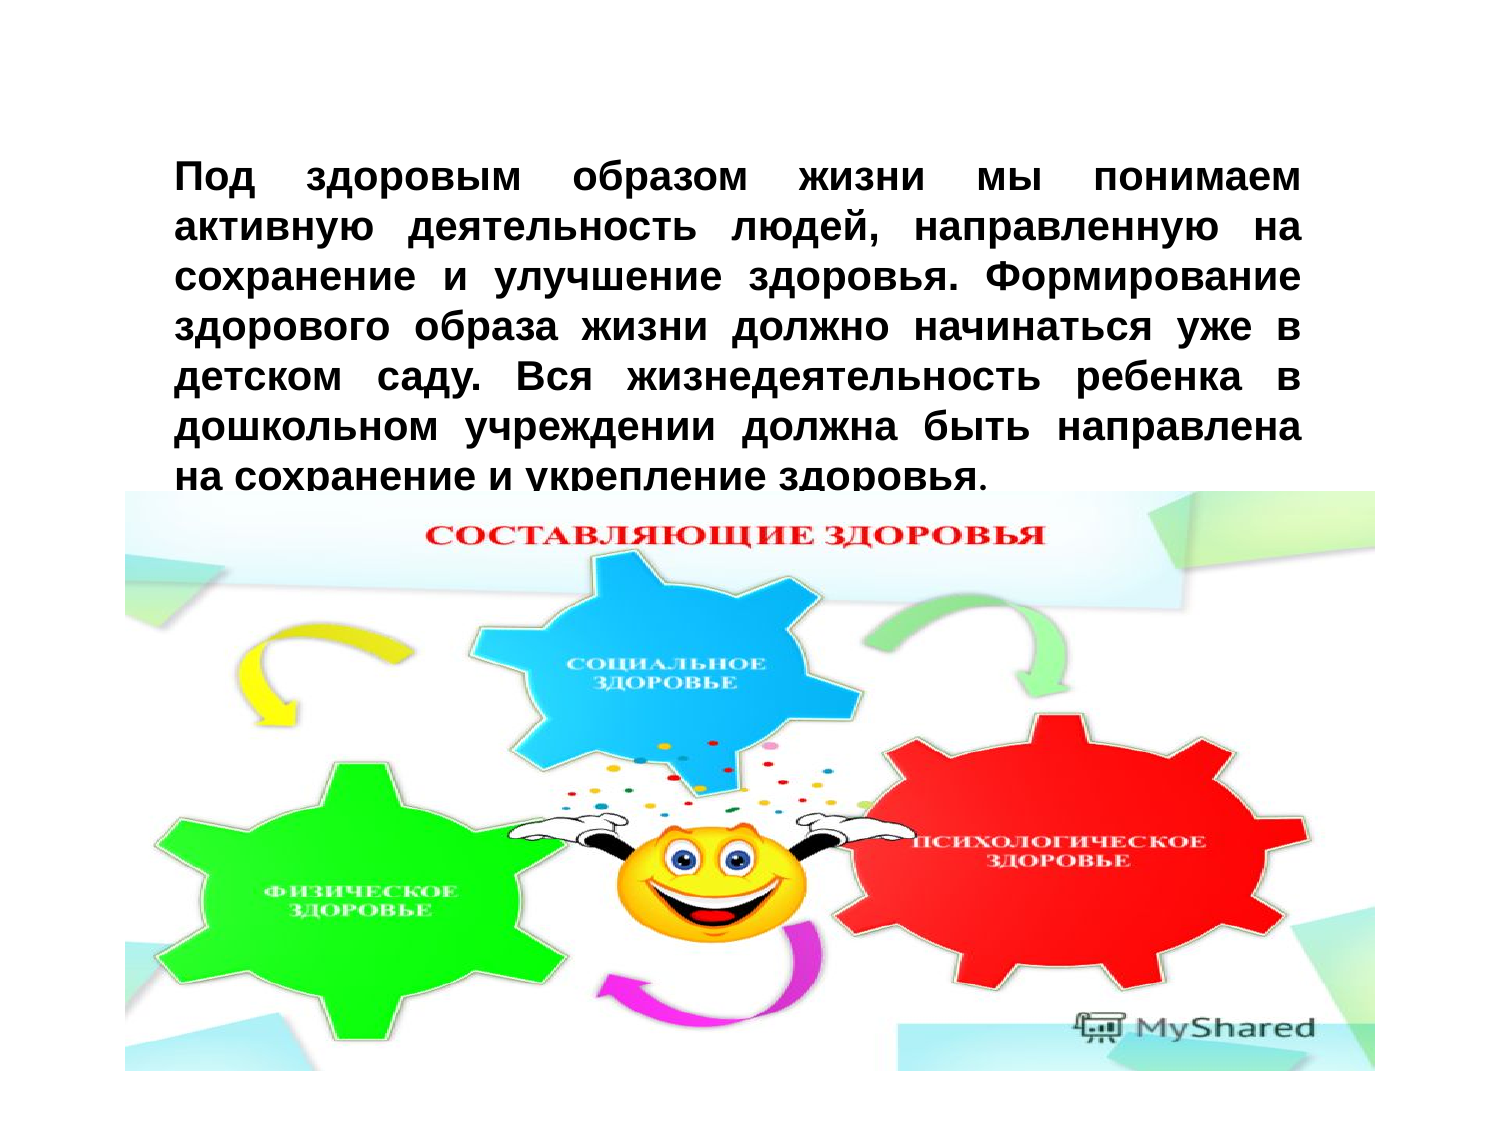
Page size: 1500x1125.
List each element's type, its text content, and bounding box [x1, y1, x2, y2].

text_box Под здоровым образом жизни мы понимаем активную деятельность людей, направленную на сохранение и улучшение здоровья. Формирование здорового образа жизни должно начинаться уже в детском саду. Вся жизнедеятельность ребенка в дошкольном учреждении должна быть направлена на сохранение и укрепление здоровья. [159, 141, 1317, 490]
picture [124, 491, 1376, 1071]
